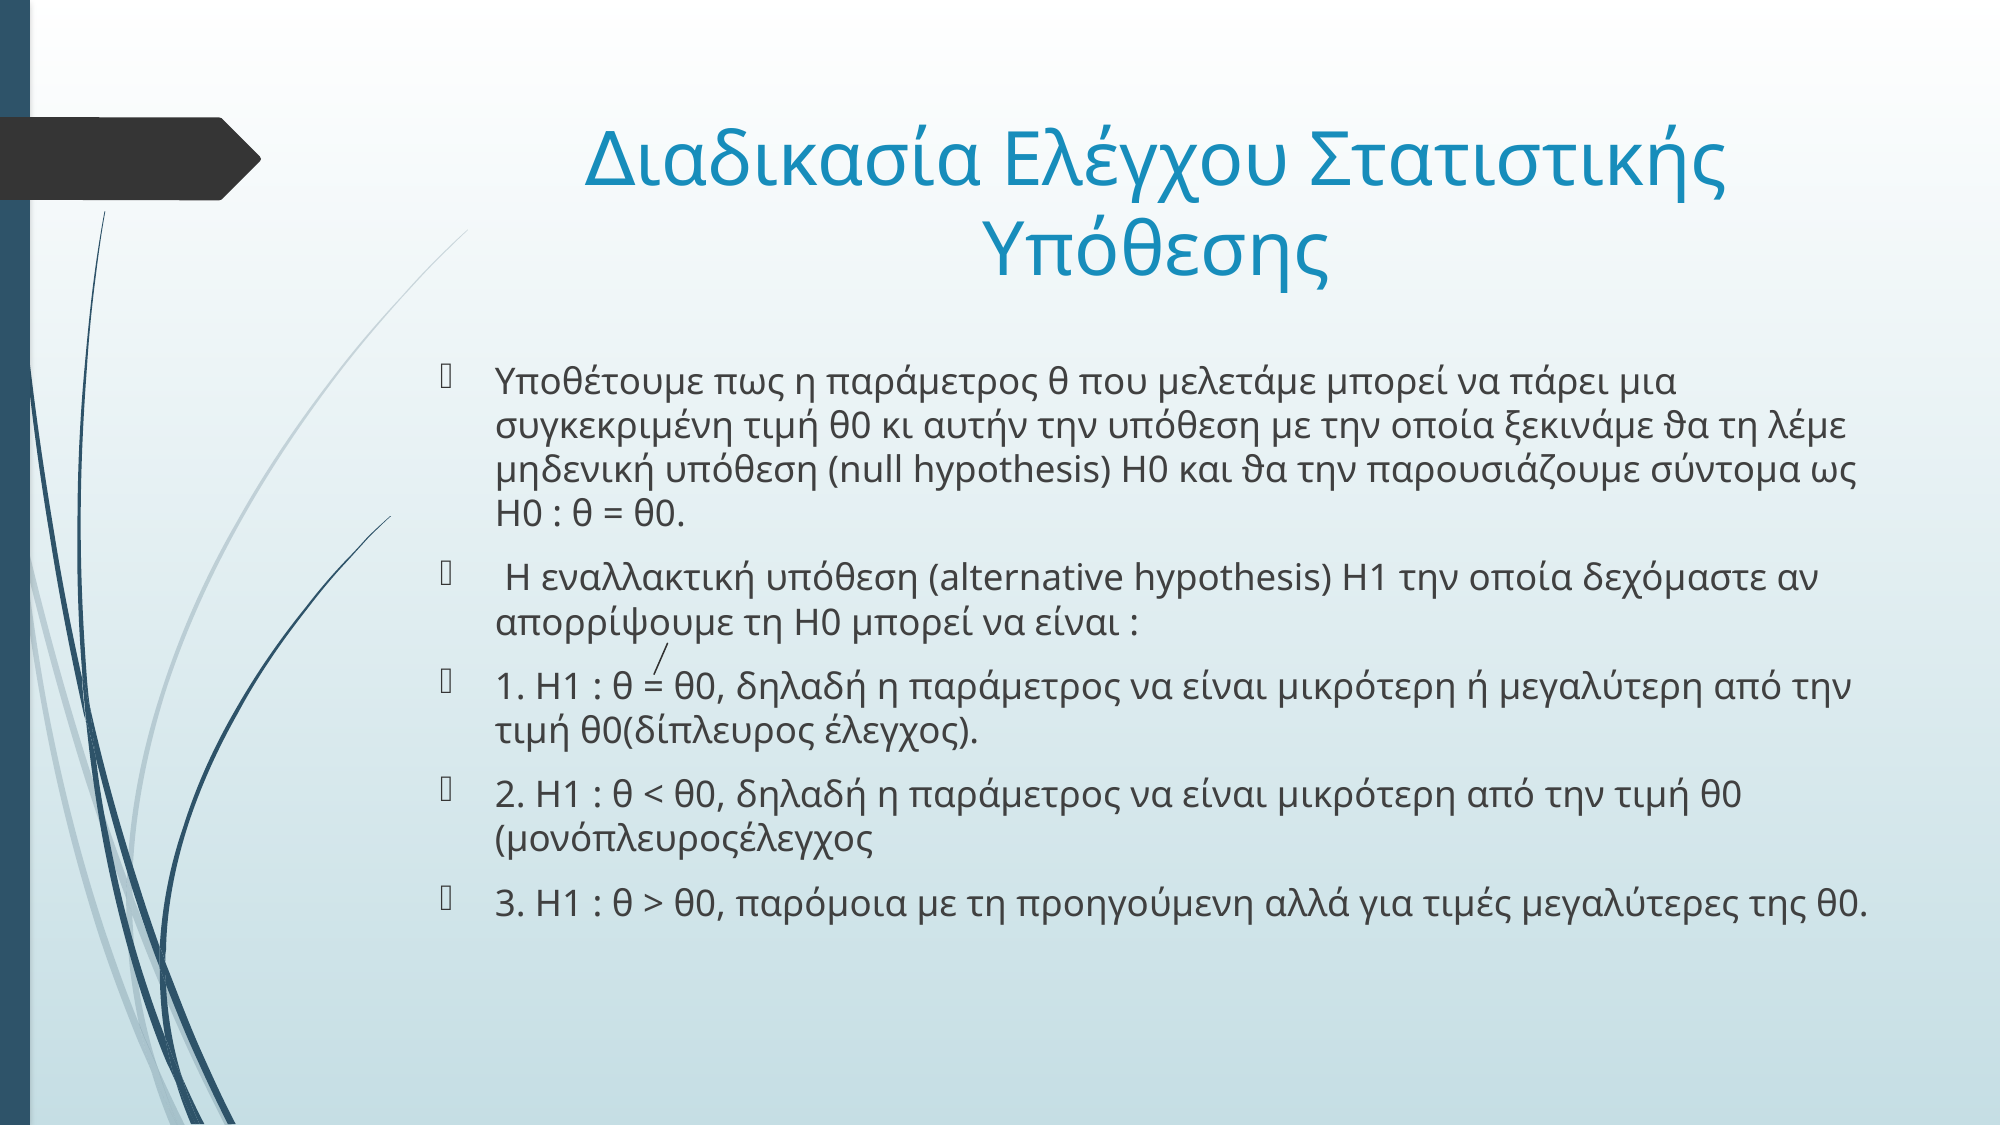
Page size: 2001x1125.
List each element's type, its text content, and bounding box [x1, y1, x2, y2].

list Υποθέτουµε πως η παράµετρος θ που µελετάµε µπορεί να πάρει µια συγκεκριµένη τιµή θ0 κι αυτήν την υπόθεση µε την οποία ξεκινάµε ϑα τη λέµε µηδενική υπόθεση (null hypothesis) Η0 και ϑα την παρουσιάζουµε σύντοµα ως Η0 : θ = θ0. Η εναλλακτική υπόθεση (alternative hypothesis) Η1 την οποία δεχόµαστε αν απορρίψουµε τη Η0 µπορεί να είναι : 1. Η1 : θ = θ0, δηλαδή η παράµετρος να είναι µικρότερη ή µεγαλύτερη από την τιµή θ0(δίπλευρος έλεγχος). 2. Η1 : θ < θ0, δηλαδή η παράµετρος να είναι µικρότερη από την τιµή θ0 (µονόπλευροςέλεγχος 3. Η1 : θ > θ0, παρόµοια µε τη προηγούµενη αλλά για τιµές µεγαλύτερες της θ0. [424, 350, 1888, 970]
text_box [653, 642, 668, 675]
title ∆ιαδικασία Ελέγχου Στατιστικής Υπόθεσης [425, 102, 1888, 313]
